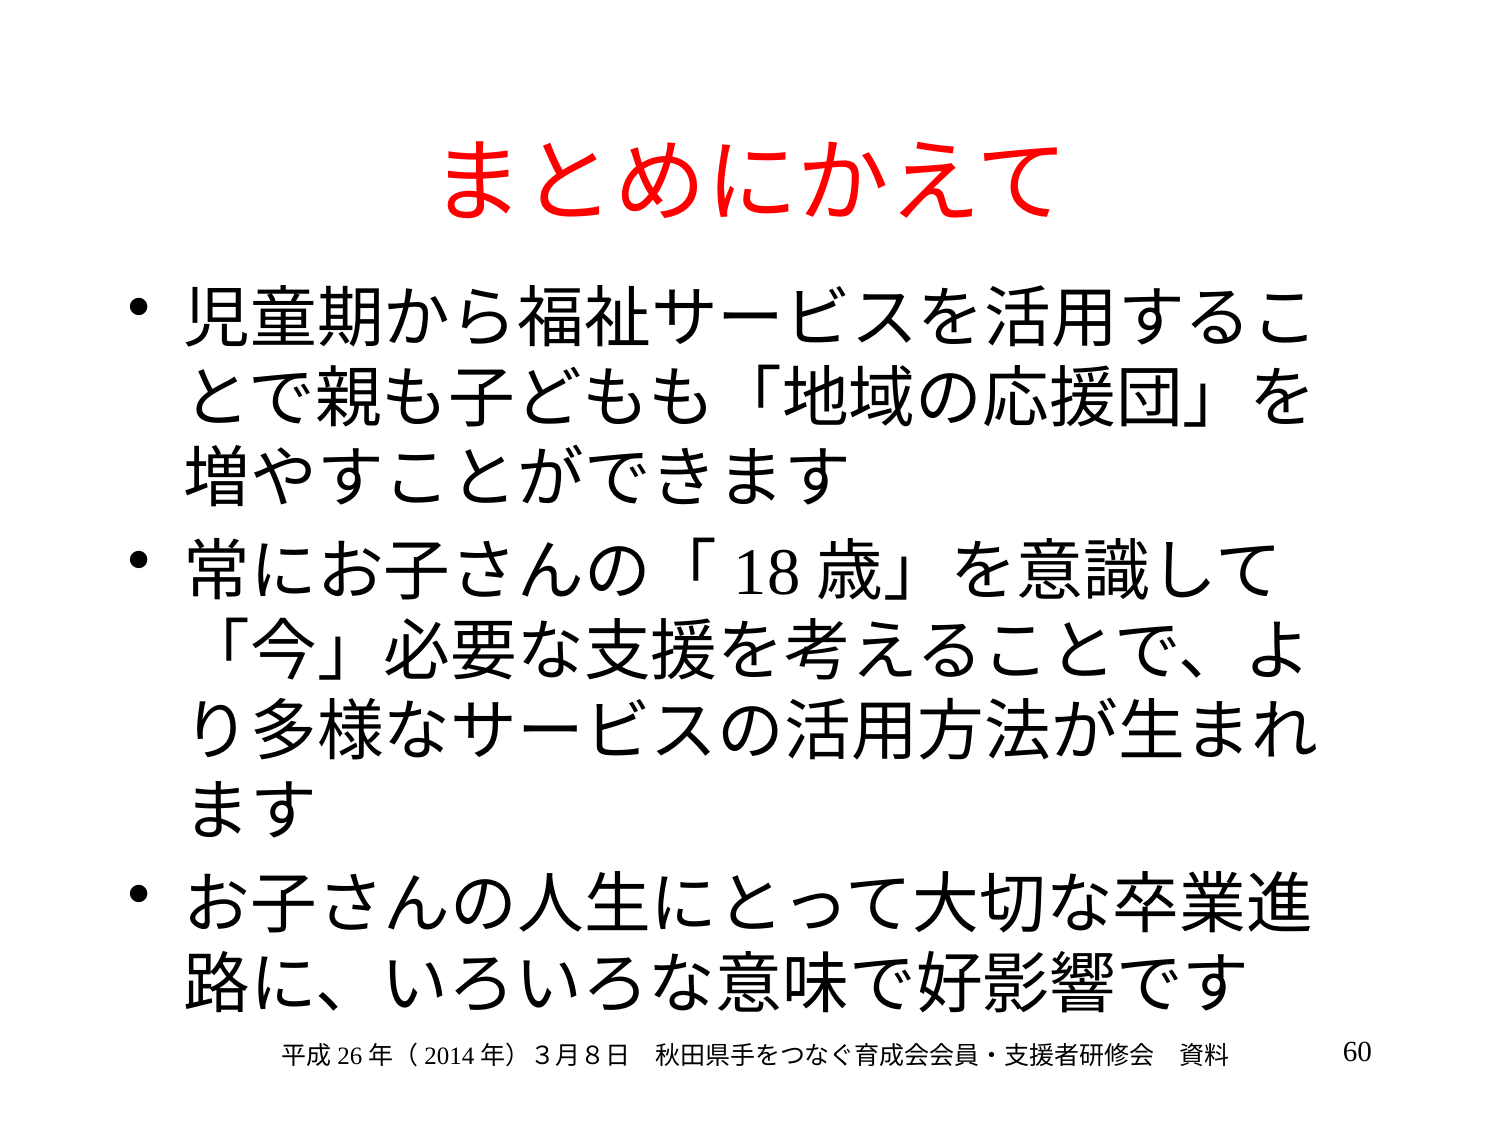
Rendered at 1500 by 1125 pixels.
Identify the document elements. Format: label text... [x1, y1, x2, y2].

title まとめにかえて [112, 99, 1388, 256]
list 児童期から福祉サービスを活用することで親も子どもも「地域の応援団」を増やすことができます 常にお子さんの「18歳」を意識して「今」必要な支援を考えることで、より多様なサービスの活用方法が生まれます お子さんの人生にとって大切な卒業進路に、いろいろな意味で好影響です [112, 266, 1388, 1001]
slide_number 60 [1074, 1024, 1388, 1101]
